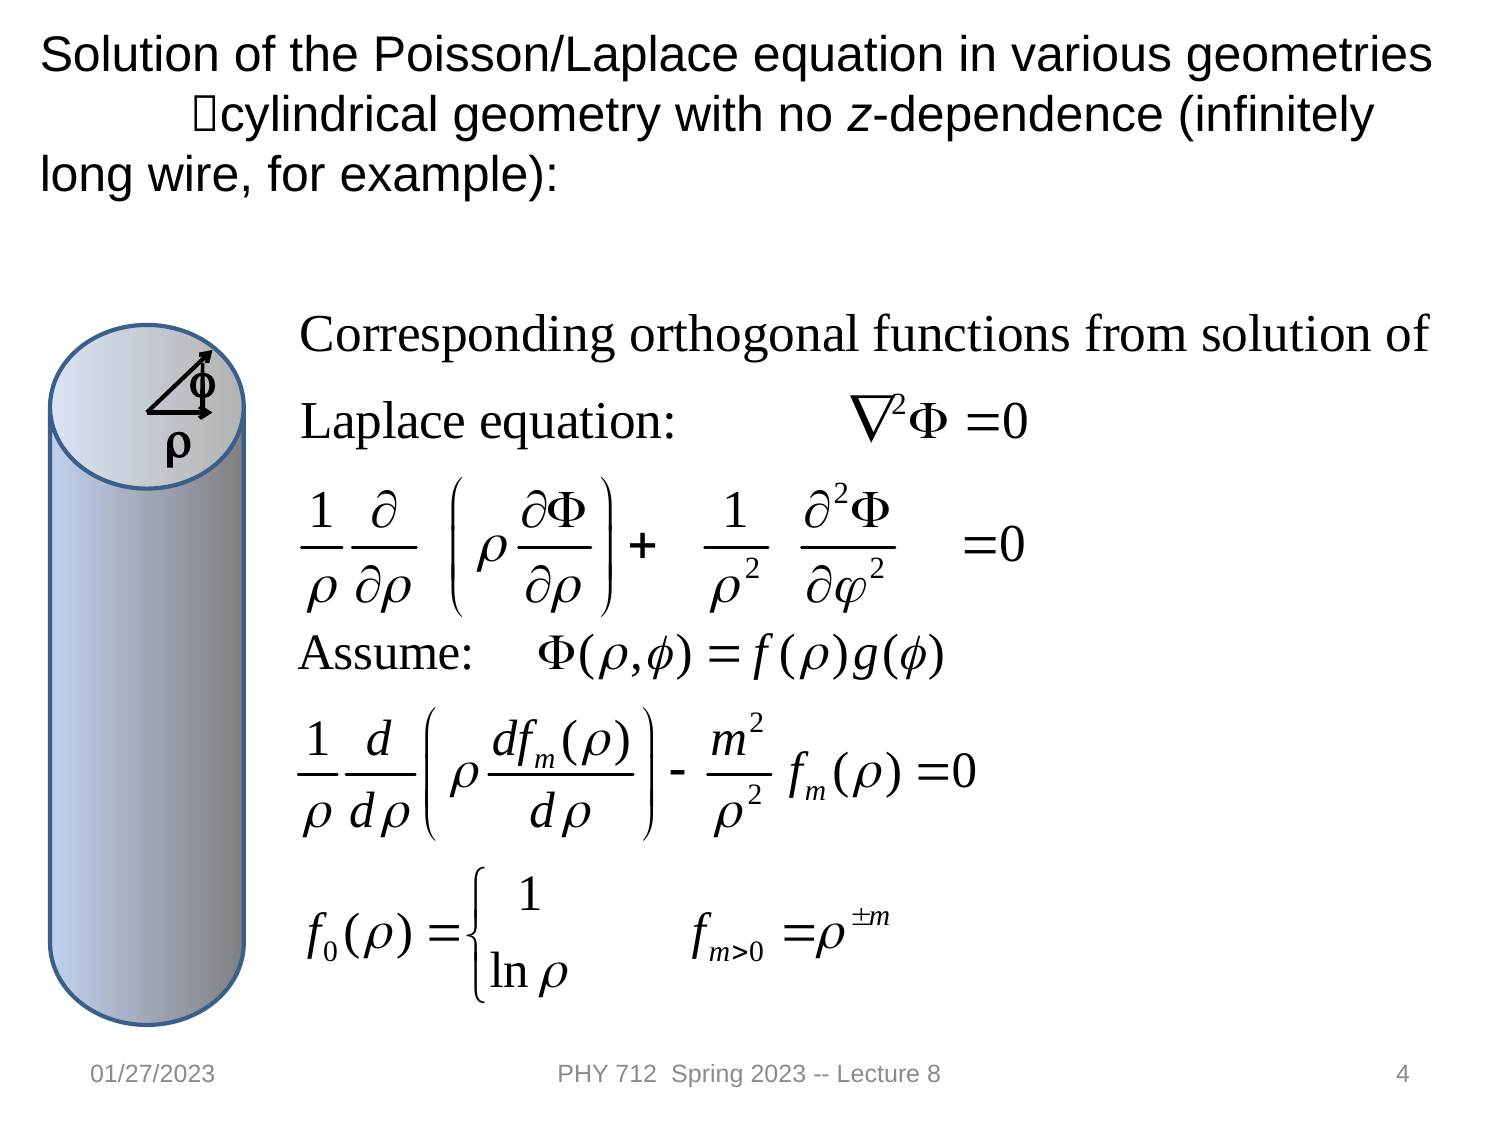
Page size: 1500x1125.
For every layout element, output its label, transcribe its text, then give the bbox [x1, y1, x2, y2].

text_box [292, 625, 983, 1013]
text_box Solution of the Poisson/Laplace equation in various geometries cylindrical geometry with no z-dependence (infinitely long wire, for example): [24, 13, 1475, 209]
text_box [292, 304, 1454, 630]
slide_number 4 [1074, 1042, 1425, 1103]
footer PHY 712 Spring 2023 -- Lecture 8 [512, 1042, 988, 1103]
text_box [49, 324, 326, 1026]
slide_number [75, 1042, 425, 1103]
